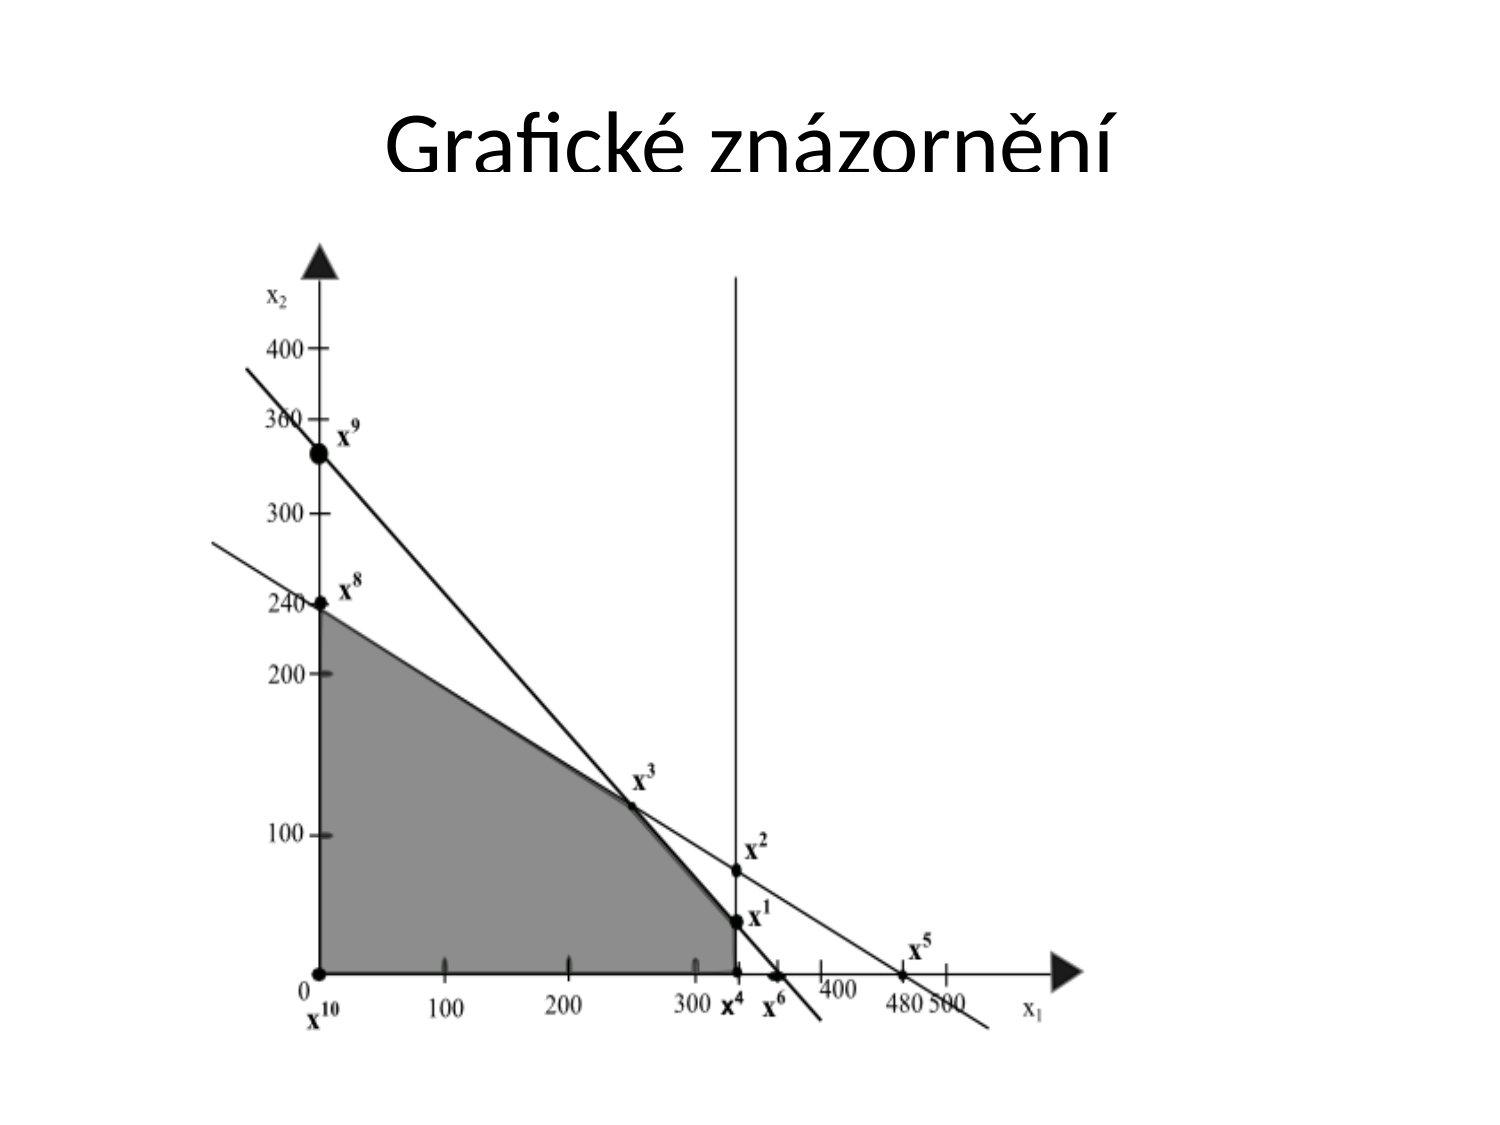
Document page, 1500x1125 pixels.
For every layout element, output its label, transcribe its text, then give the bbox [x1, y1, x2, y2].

title Grafické znázornění [75, 45, 1425, 233]
picture [170, 172, 1153, 1094]
